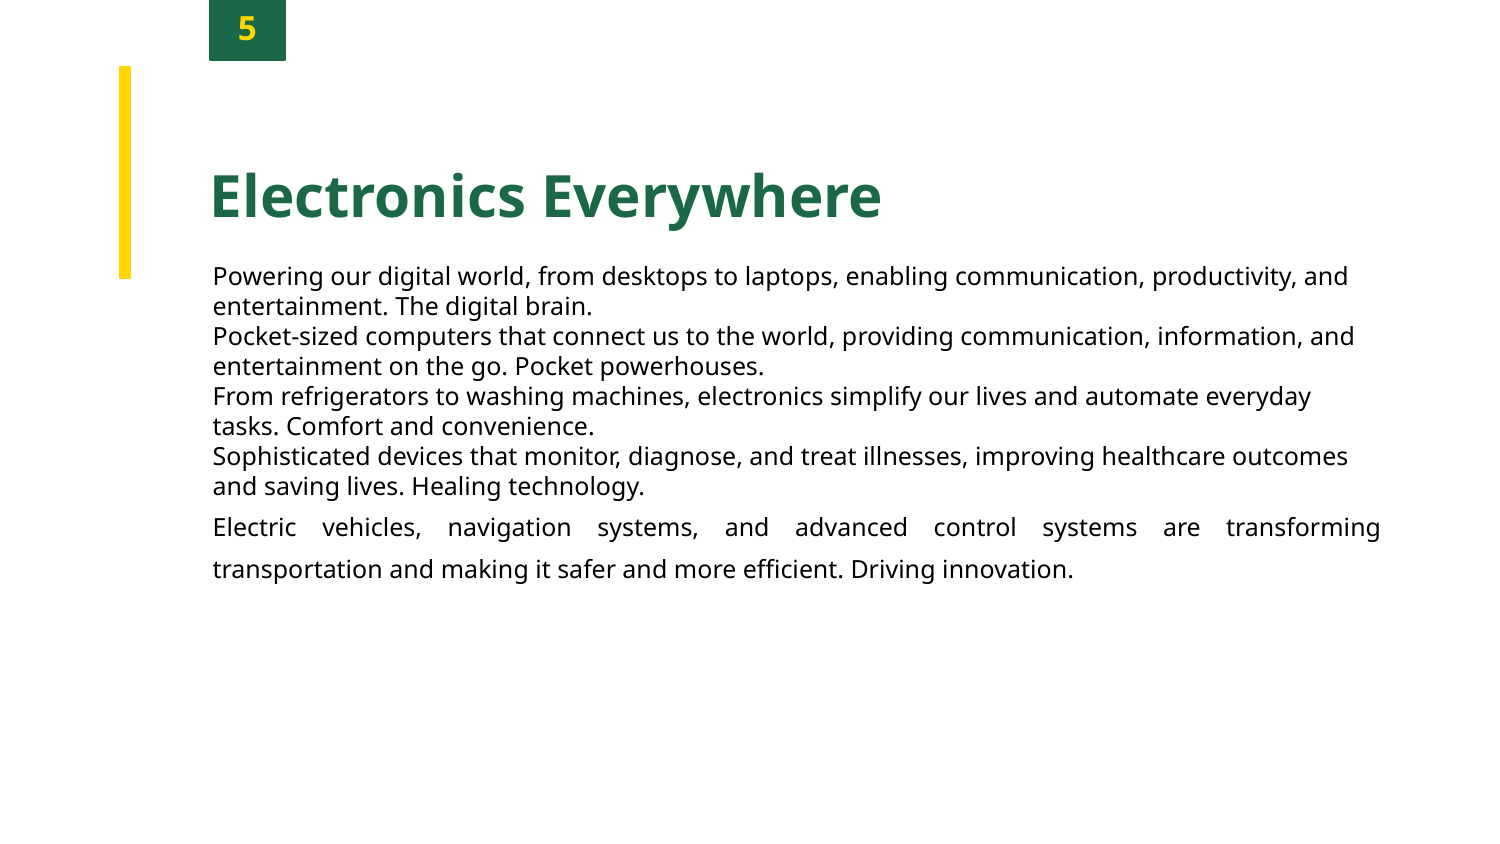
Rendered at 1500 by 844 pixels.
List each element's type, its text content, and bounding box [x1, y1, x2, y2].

text_box Electronics Everywhere [194, 151, 1395, 237]
text_box 5 [209, 0, 285, 60]
text_box Powering our digital world, from desktops to laptops, enabling communication, productivity, and entertainment. The digital brain. Pocket-sized computers that connect us to the world, providing communication, information, and entertainment on the go. Pocket powerhouses. From refrigerators to washing machines, electronics simplify our lives and automate everyday tasks. Comfort and convenience. Sophisticated devices that monitor, diagnose, and treat illnesses, improving healthcare outcomes and saving lives. Healing technology. Electric vehicles, navigation systems, and advanced control systems are transforming transportation and making it safer and more efficient. Driving innovation. [197, 253, 1398, 802]
text_box [119, 67, 131, 279]
